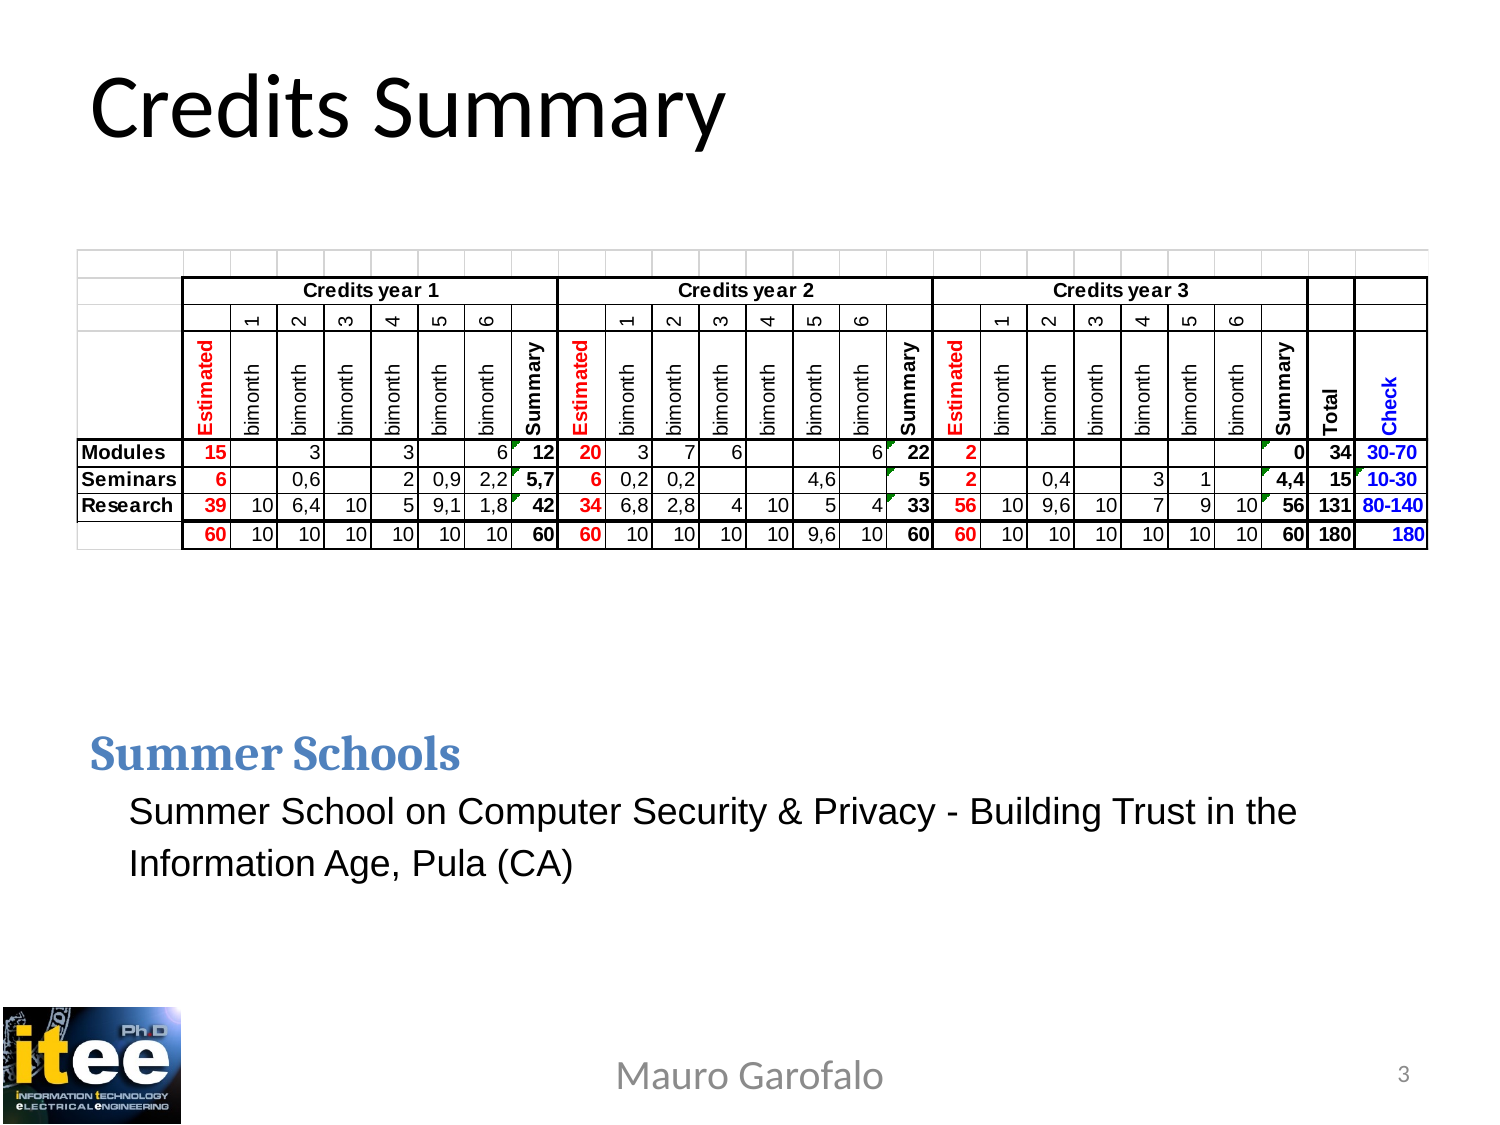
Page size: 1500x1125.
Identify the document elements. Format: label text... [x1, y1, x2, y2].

text_box Summer Schools Summer School on Computer Security & Privacy - Building Trust in the Information Age, Pula (CA) [76, 682, 1425, 891]
footer Mauro Garofalo [512, 1042, 988, 1103]
slide_number 3 [1074, 1042, 1425, 1103]
picture [2, 1007, 181, 1124]
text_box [76, 248, 1430, 551]
title Credits Summary [75, 7, 1425, 195]
